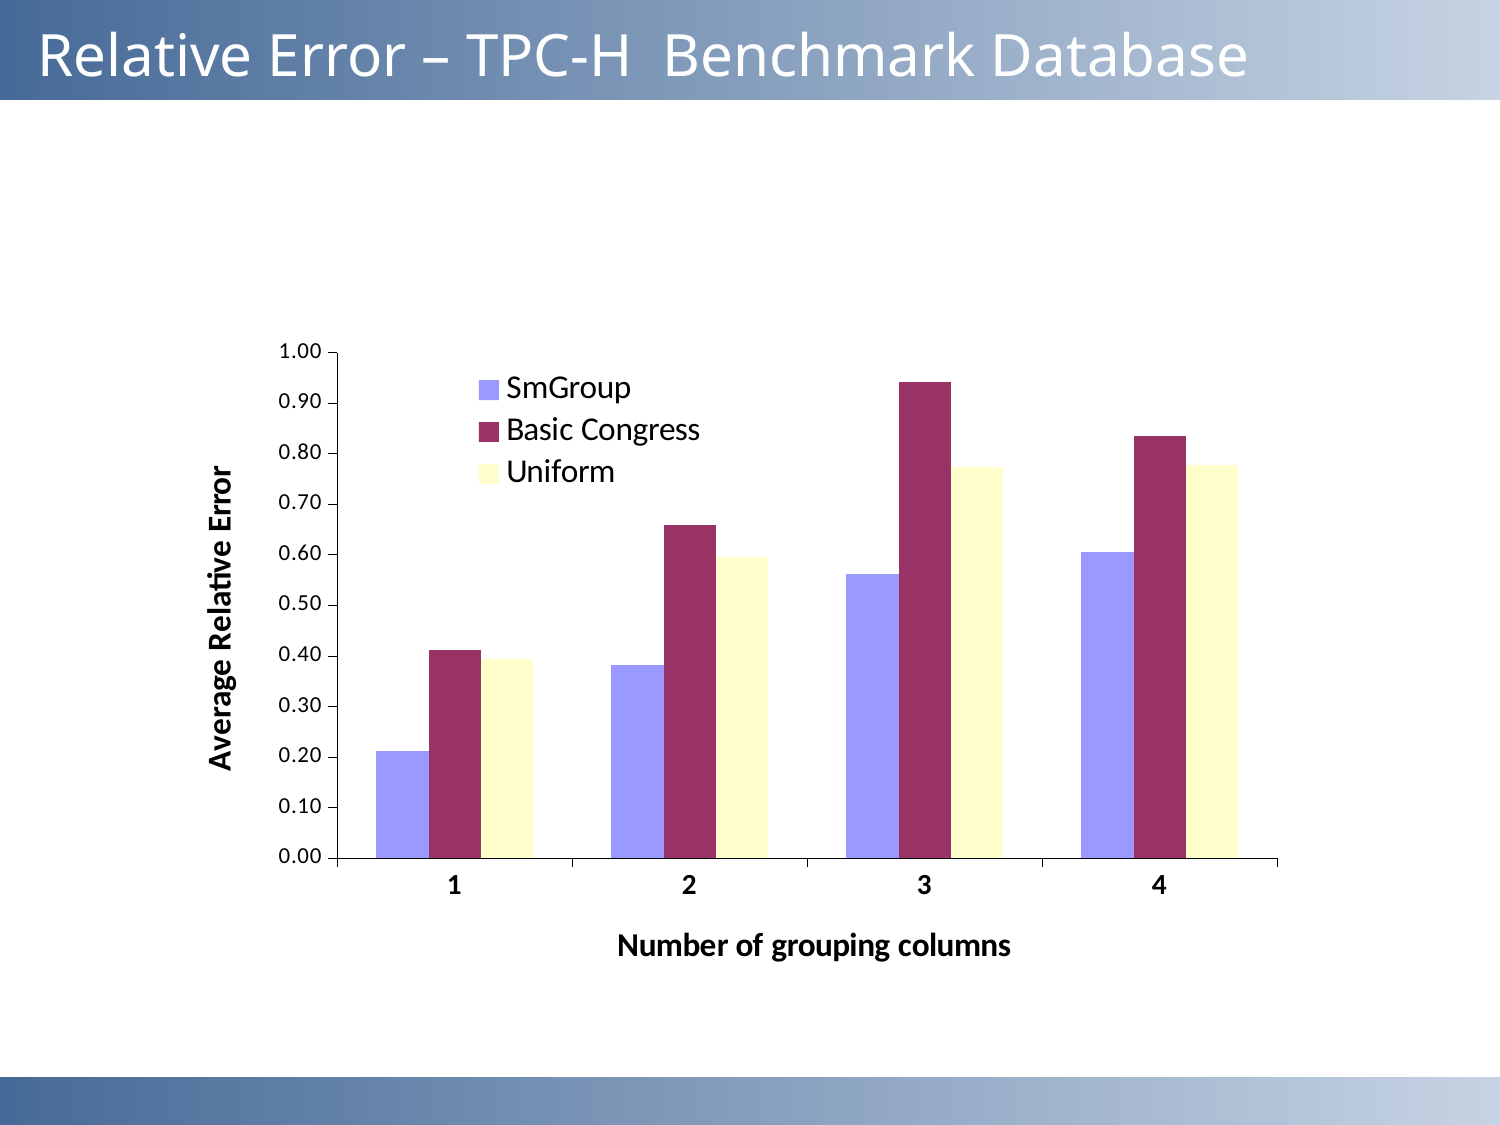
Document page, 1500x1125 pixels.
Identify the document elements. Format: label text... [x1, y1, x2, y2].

picture [0, 0, 1500, 100]
picture [0, 1077, 1500, 1125]
title Relative Error – TPC-H Benchmark Database [36, 16, 1500, 90]
chart [174, 312, 1301, 988]
